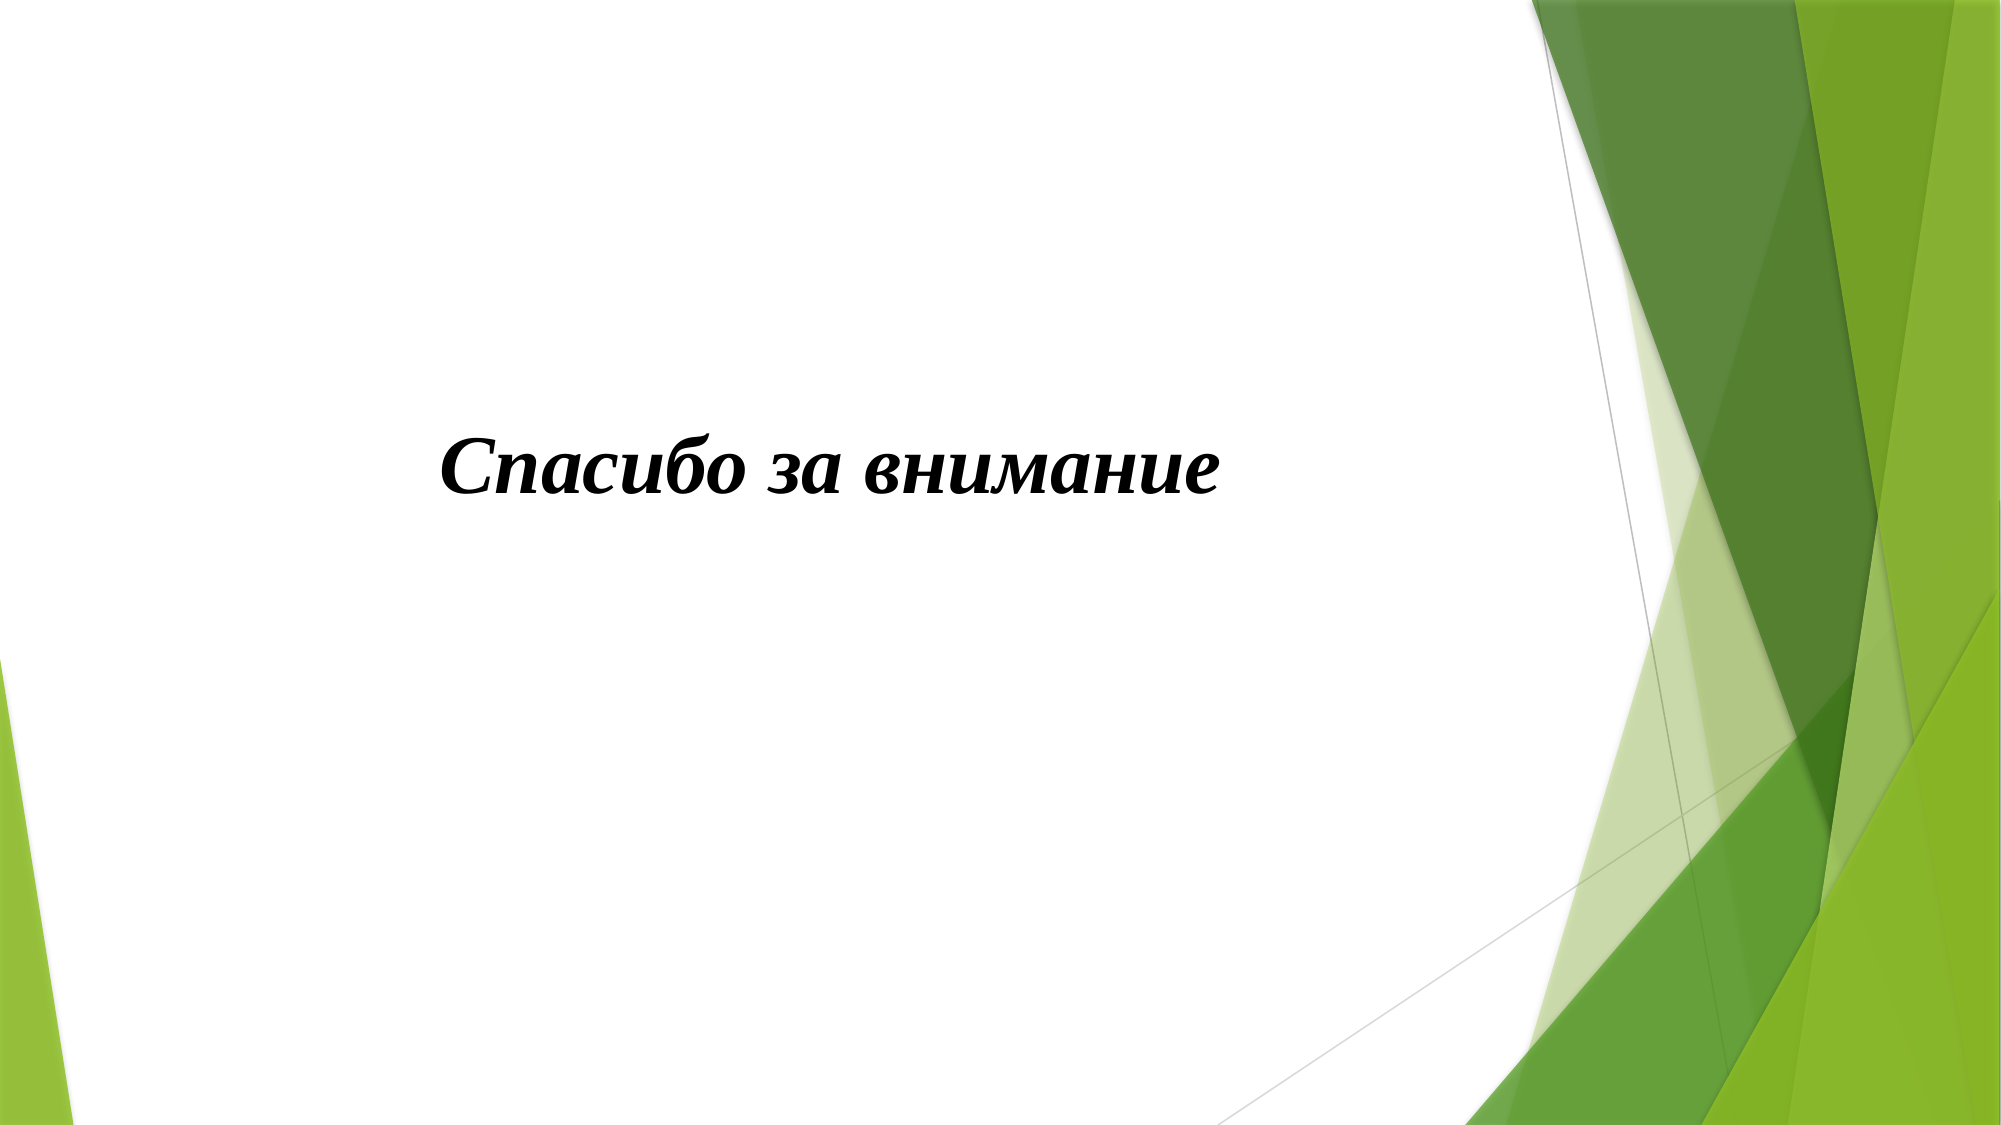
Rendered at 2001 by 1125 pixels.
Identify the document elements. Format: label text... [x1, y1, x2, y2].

title Спасибо за внимание [125, 402, 1536, 525]
